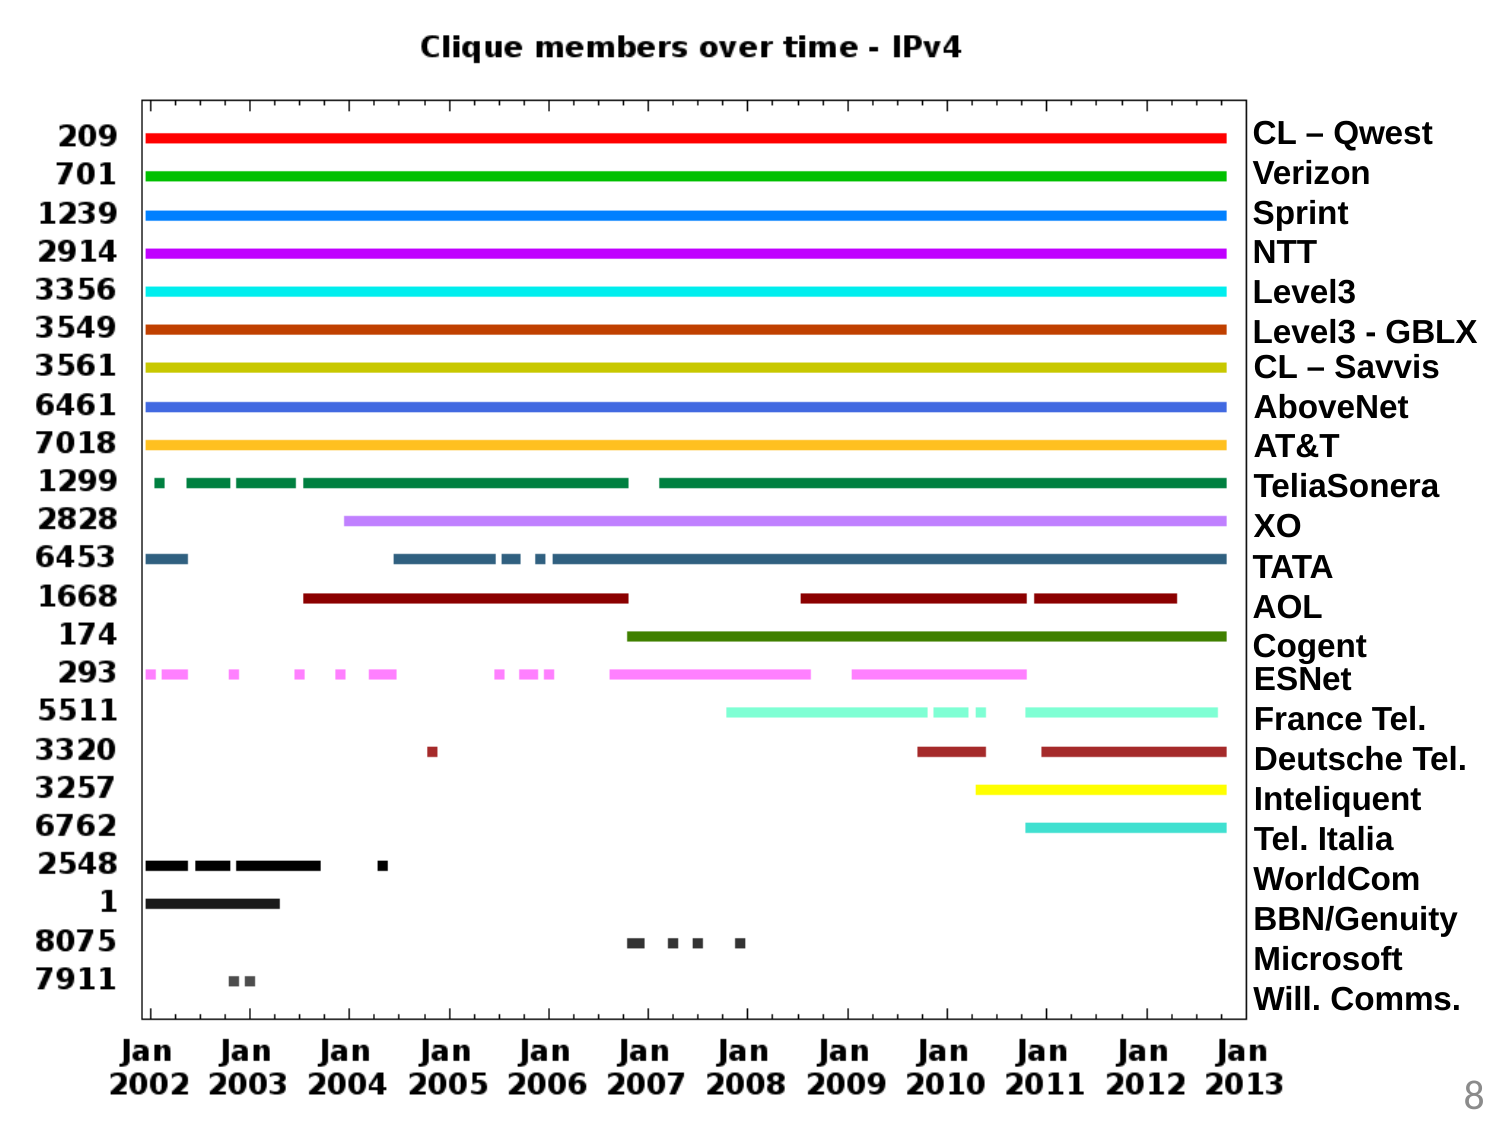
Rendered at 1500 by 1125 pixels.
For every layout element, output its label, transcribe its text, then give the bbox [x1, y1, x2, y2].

text_box WorldCom BBN/Genuity Microsoft Will. Comms. [1316, 849, 1477, 1025]
slide_number 8 [1315, 1062, 1500, 1123]
text_box CL – Qwest Verizon Sprint NTT Level3 Level3 - GBLX [1316, 103, 1493, 358]
picture [0, 0, 1313, 1121]
text_box ESNet France Tel. Deutsche Tel. Inteliquent Tel. Italia [1316, 649, 1483, 865]
text_box TATA AOL Cogent [1316, 537, 1382, 649]
text_box CL – Savvis AboveNet AT&T TeliaSonera XO [1316, 337, 1455, 552]
